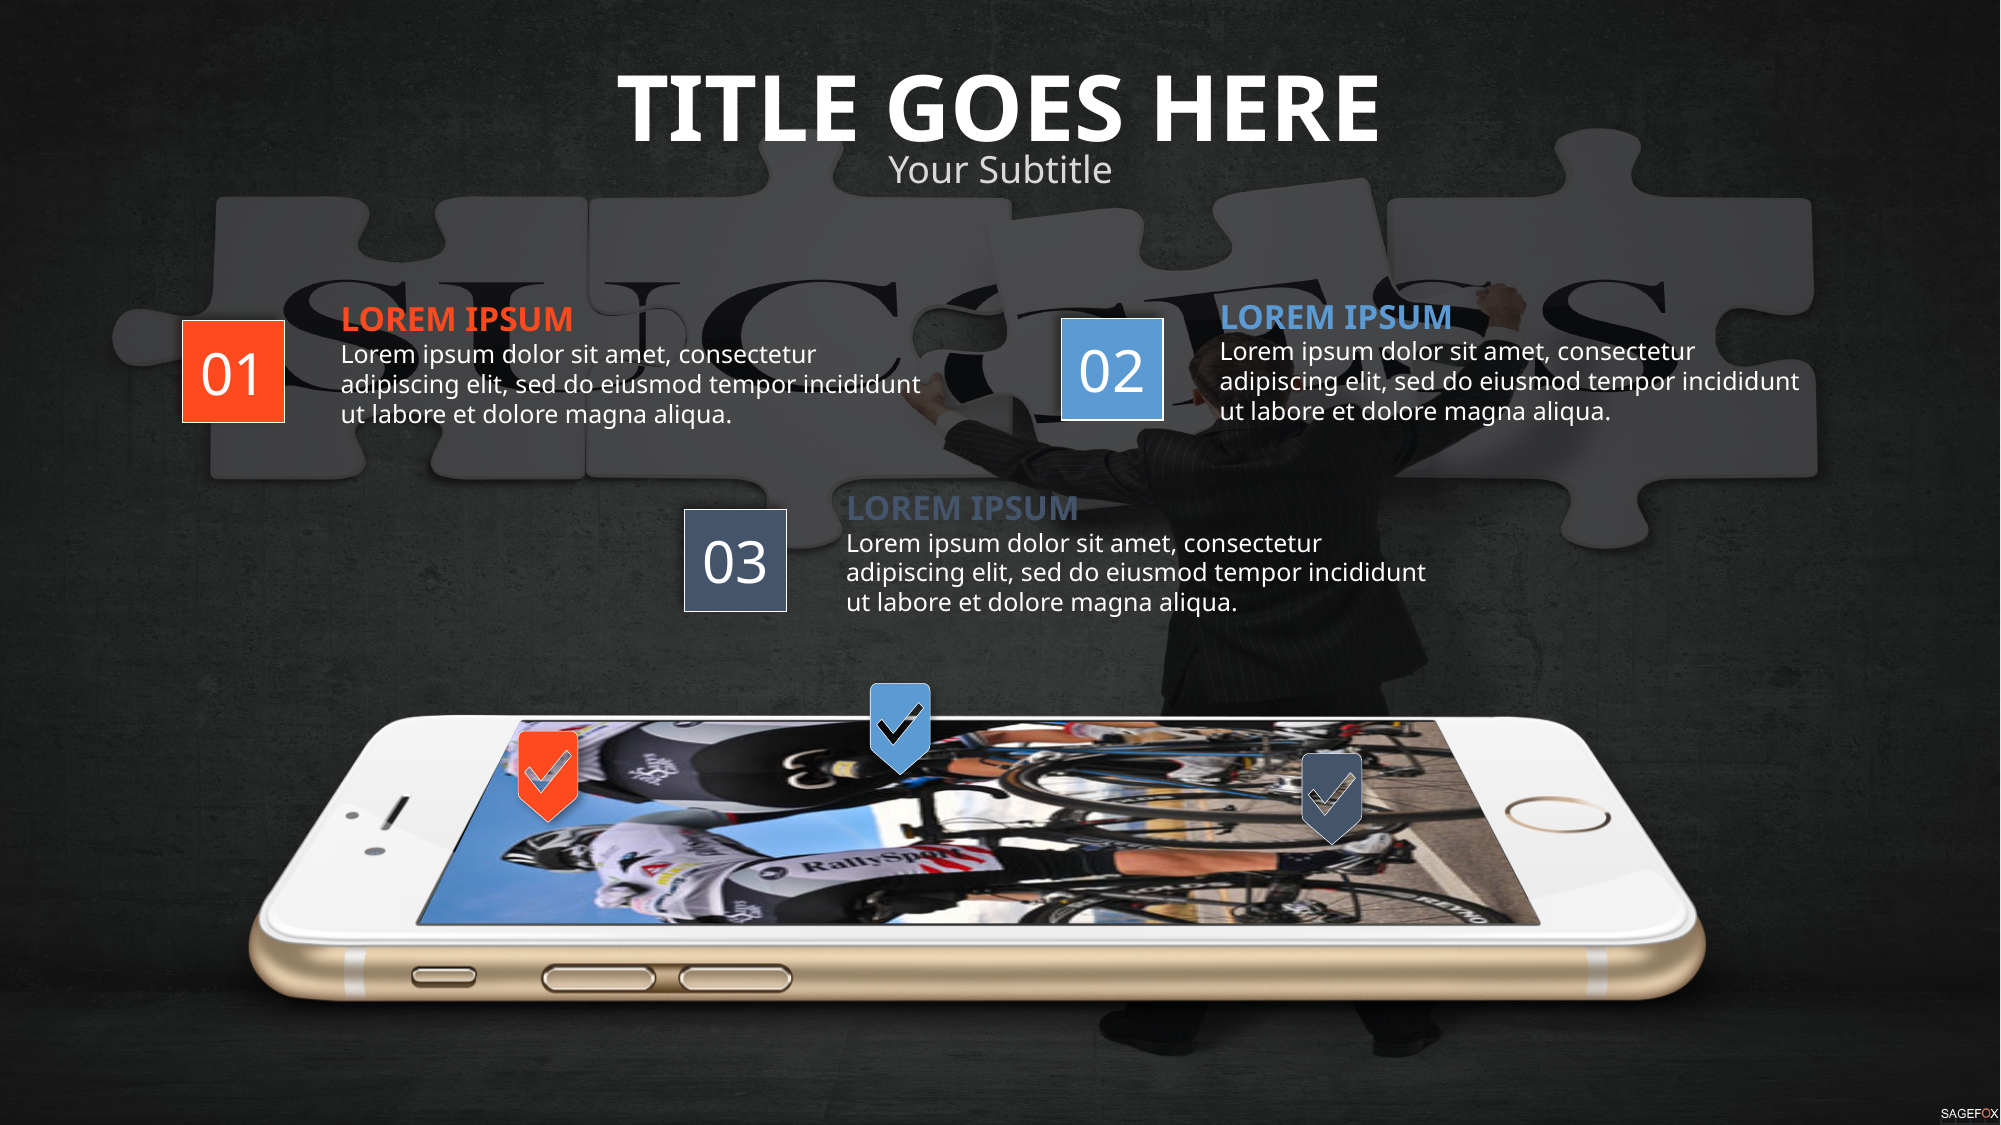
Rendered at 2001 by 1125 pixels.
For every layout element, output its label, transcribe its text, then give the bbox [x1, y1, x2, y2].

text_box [548, 42, 1452, 199]
text_box LOREM IPSUM Lorem ipsum dolor sit amet, consectetur adipiscing elit, sed do eiusmod tempor incididunt ut labore et dolore magna aliqua. [836, 482, 1442, 560]
text_box 02 [1060, 317, 1164, 421]
picture [0, 0, 2001, 1125]
text_box LOREM IPSUM Lorem ipsum dolor sit amet, consectetur adipiscing elit, sed do eiusmod tempor incididunt ut labore et dolore magna aliqua. [1209, 290, 1815, 431]
text_box LOREM IPSUM Lorem ipsum dolor sit amet, consectetur adipiscing elit, sed do eiusmod tempor incididunt ut labore et dolore magna aliqua. [330, 293, 937, 434]
text_box 03 [683, 508, 787, 560]
text_box 01 [181, 320, 285, 424]
